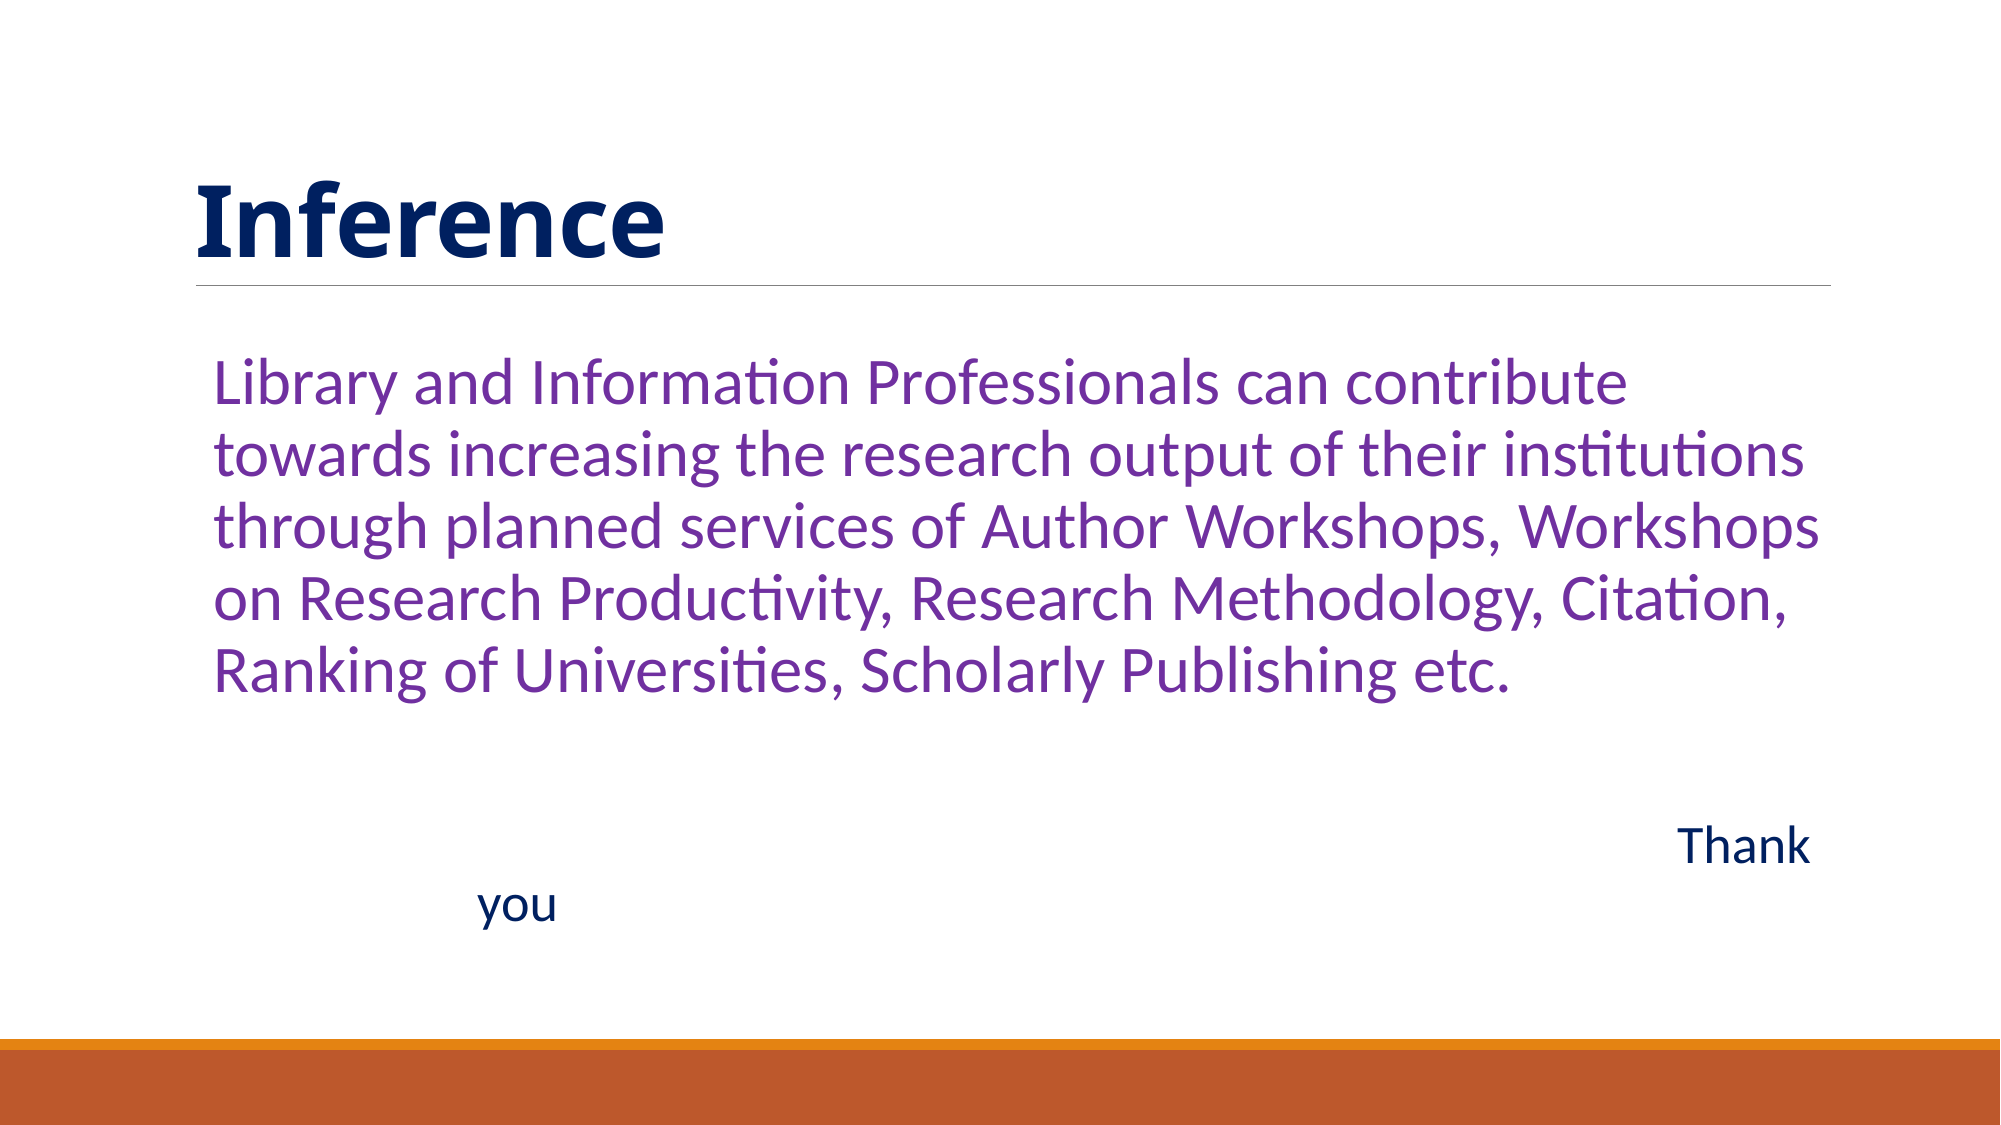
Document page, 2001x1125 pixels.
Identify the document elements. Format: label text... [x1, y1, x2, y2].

title Inference [180, 47, 1830, 285]
list Library and Information Professionals can contribute towards increasing the research output of their institutions through planned services of Author Workshops, Workshops on Research Productivity, Research Methodology, Citation, Ranking of Universities, Scholarly Publishing etc. Thank you [198, 339, 1849, 1000]
